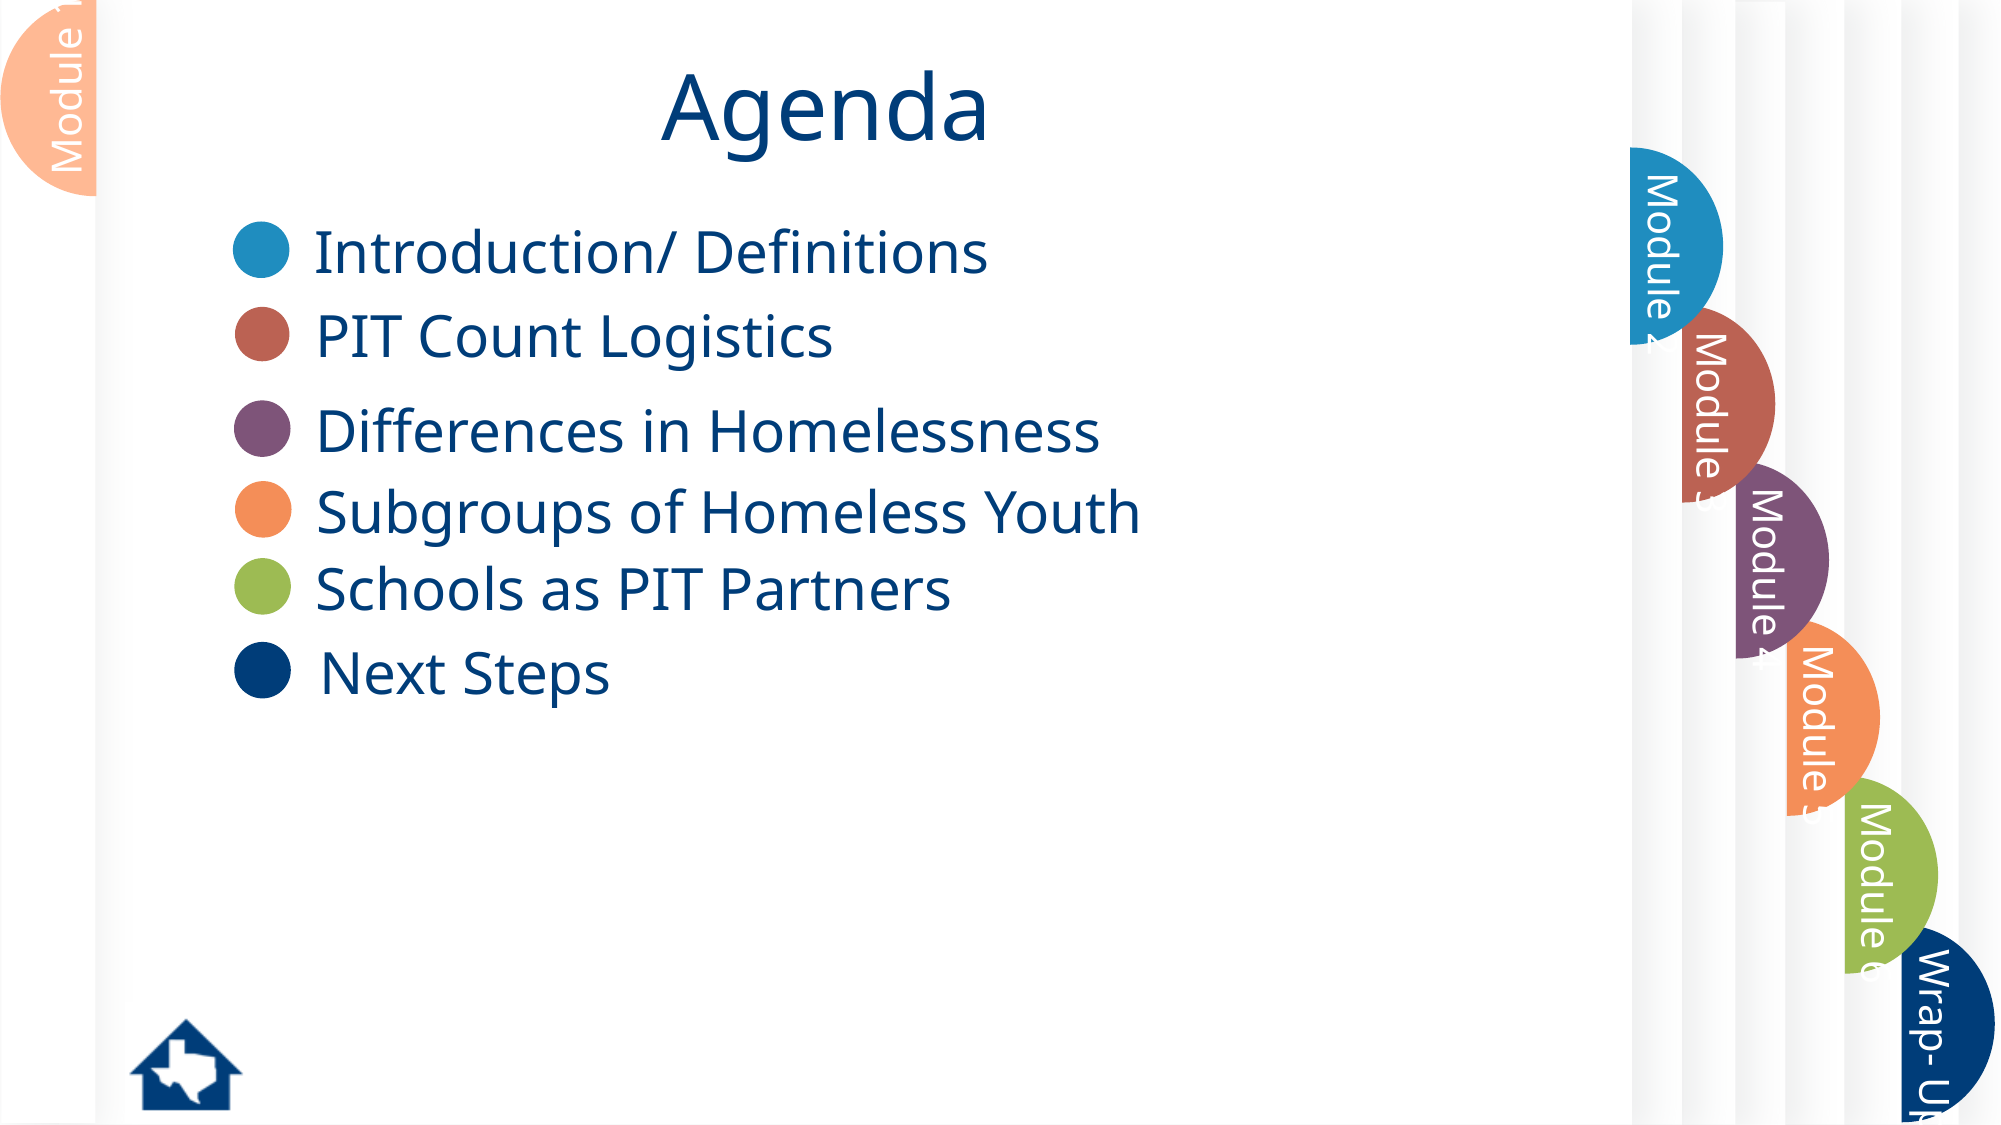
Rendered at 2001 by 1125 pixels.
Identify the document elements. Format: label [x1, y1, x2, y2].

text_box [1, 0, 1994, 1125]
text_box [236, 467, 1210, 544]
text_box [235, 544, 1424, 637]
text_box [233, 207, 1034, 294]
text_box [234, 292, 1145, 385]
text_box [235, 386, 1207, 479]
text_box [235, 628, 924, 721]
